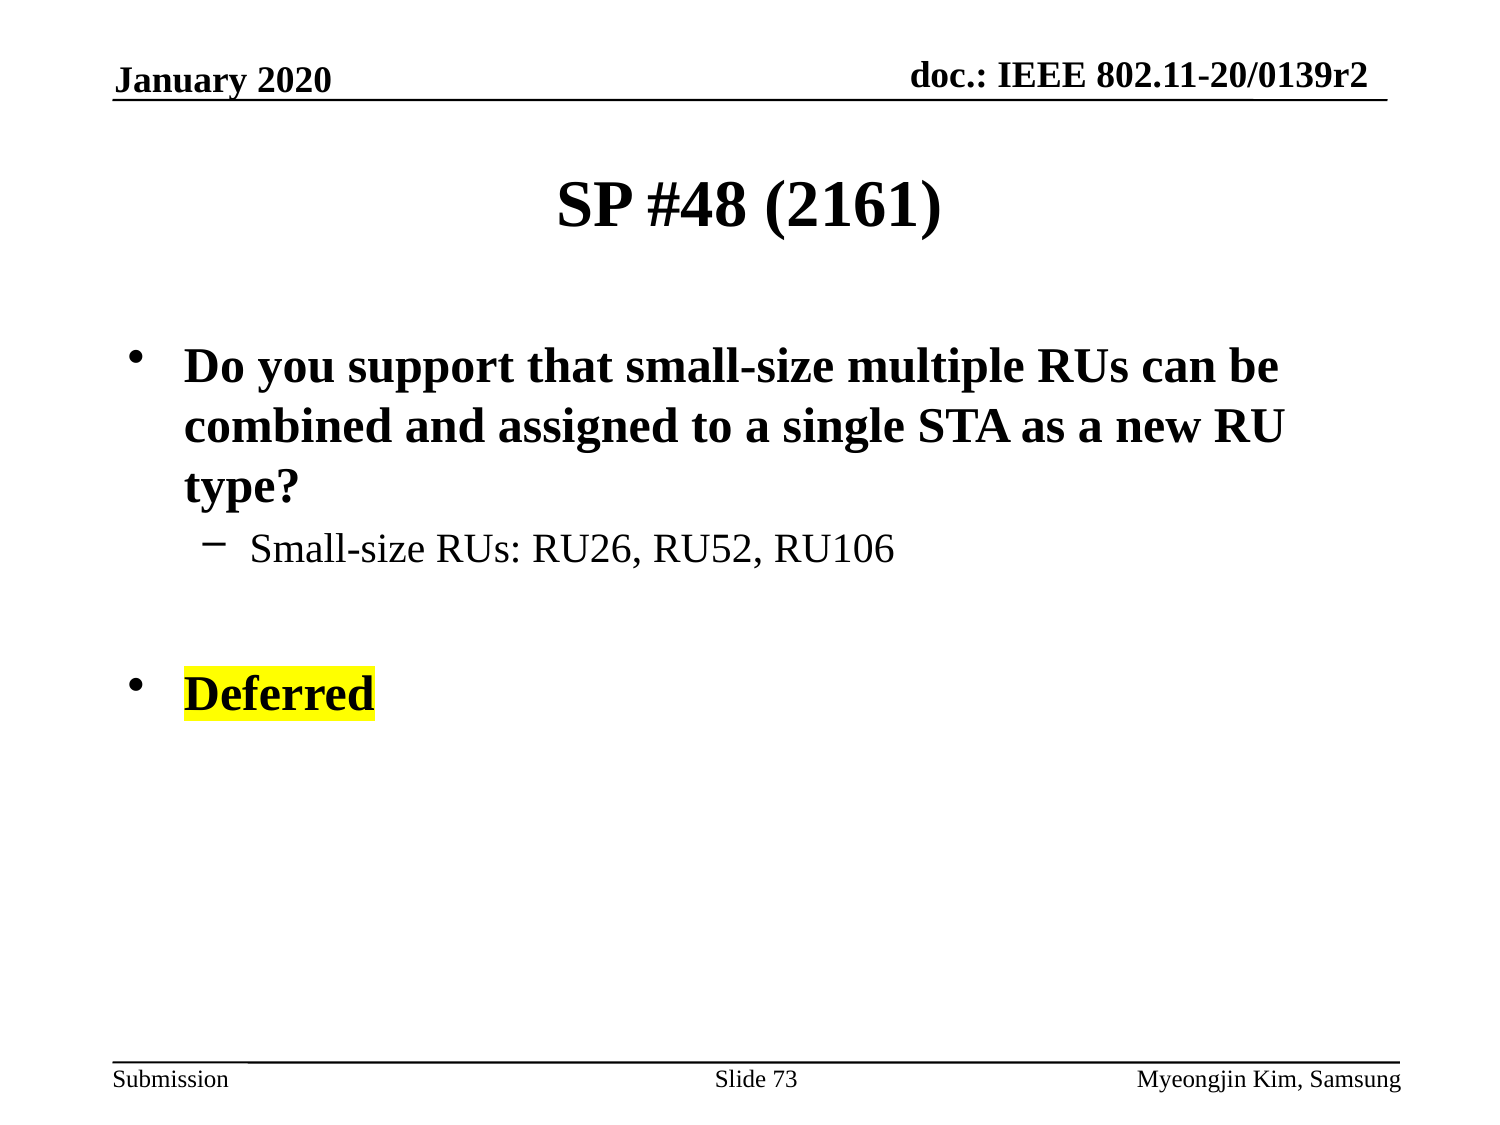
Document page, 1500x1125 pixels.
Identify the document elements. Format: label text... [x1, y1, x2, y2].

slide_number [114, 0, 335, 101]
slide_number Slide 73 [712, 1061, 800, 1093]
title SP #48 (2161) [112, 112, 1388, 288]
list Do you support that small-size multiple RUs can be combined and assigned to a single STA as a new RU type? Small-size RUs: RU26, RU52, RU106 Deferred [112, 324, 1388, 1000]
footer Myeongjin Kim, Samsung [1028, 1061, 1402, 1093]
